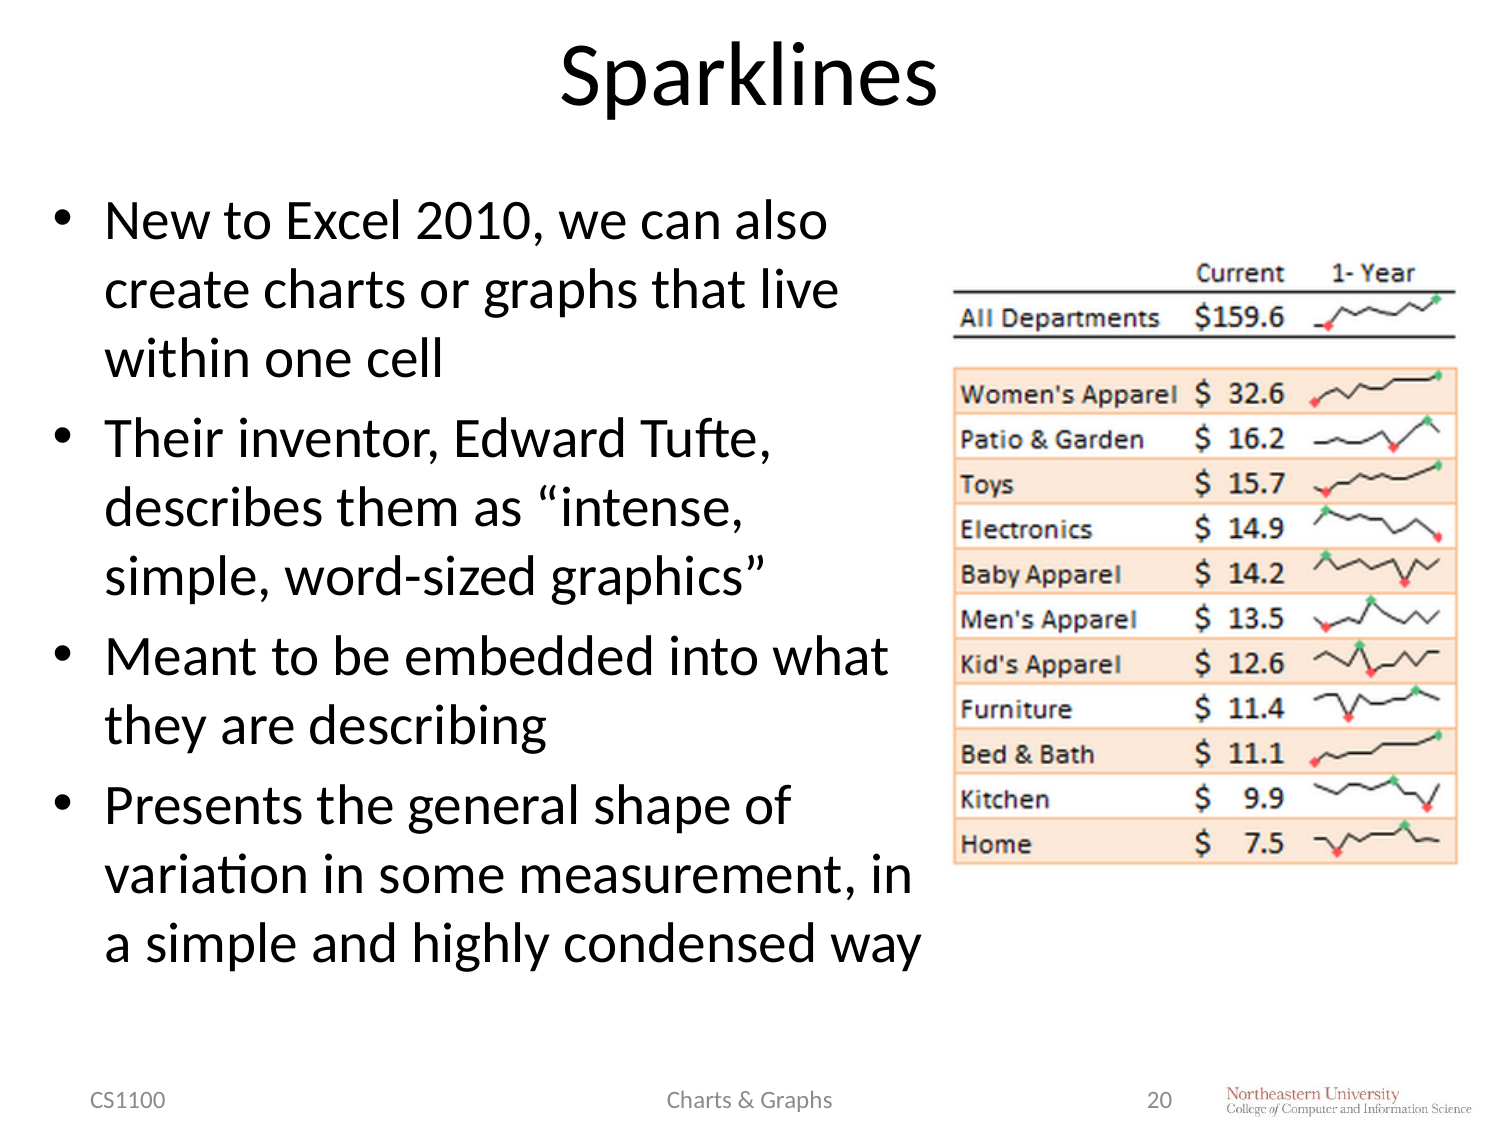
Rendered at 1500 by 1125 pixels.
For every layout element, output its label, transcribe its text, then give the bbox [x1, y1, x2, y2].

slide_number 20 [1074, 1074, 1188, 1122]
picture [1223, 1083, 1474, 1119]
footer Charts & Graphs [512, 1074, 988, 1122]
picture [940, 249, 1476, 876]
title Sparklines [75, 0, 1425, 163]
list New to Excel 2010, we can also create charts or graphs that live within one cell Their inventor, Edward Tufte, describes them as “intense, simple, word-sized graphics” Meant to be embedded into what they are describing Presents the general shape of variation in some measurement, in a simple and highly condensed way [37, 174, 941, 1005]
slide_number CS1100 [75, 1074, 425, 1122]
